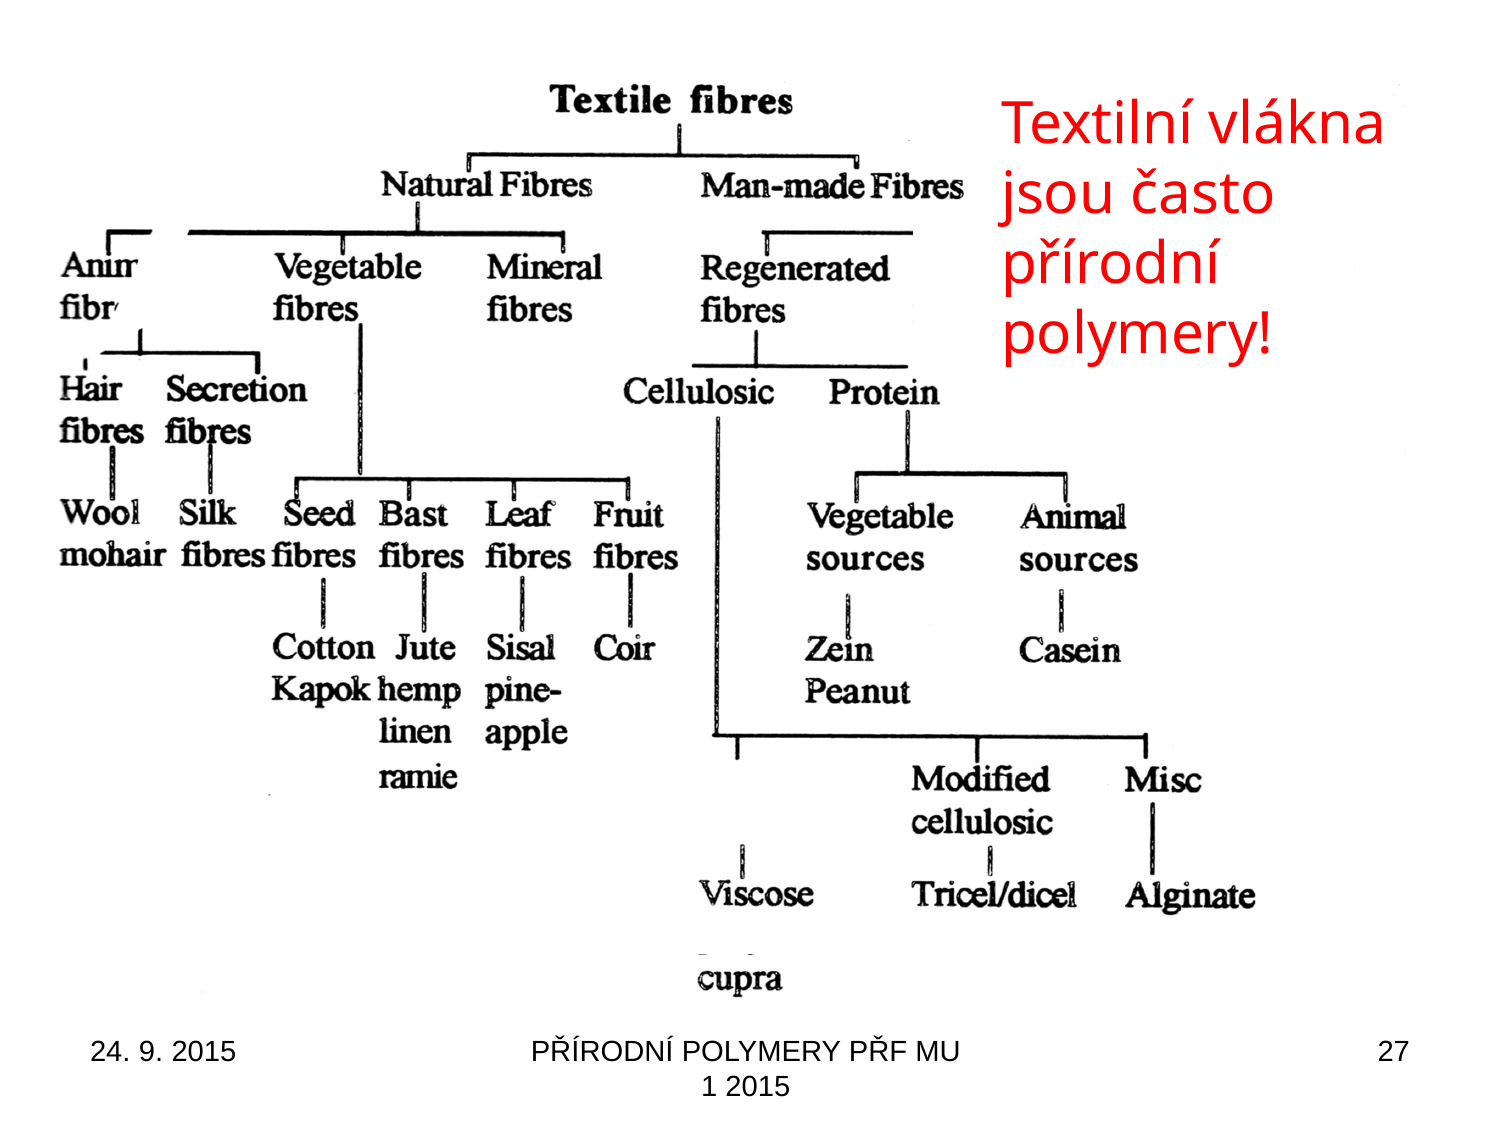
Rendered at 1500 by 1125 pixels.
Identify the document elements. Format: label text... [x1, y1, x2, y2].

picture [29, 54, 1448, 1012]
slide_number 24. 9. 2015 [74, 1024, 426, 1103]
footer PŘÍRODNÍ POLYMERY PŘF MU 1 2015 [512, 1024, 988, 1103]
slide_number 27 [1074, 1024, 1426, 1103]
